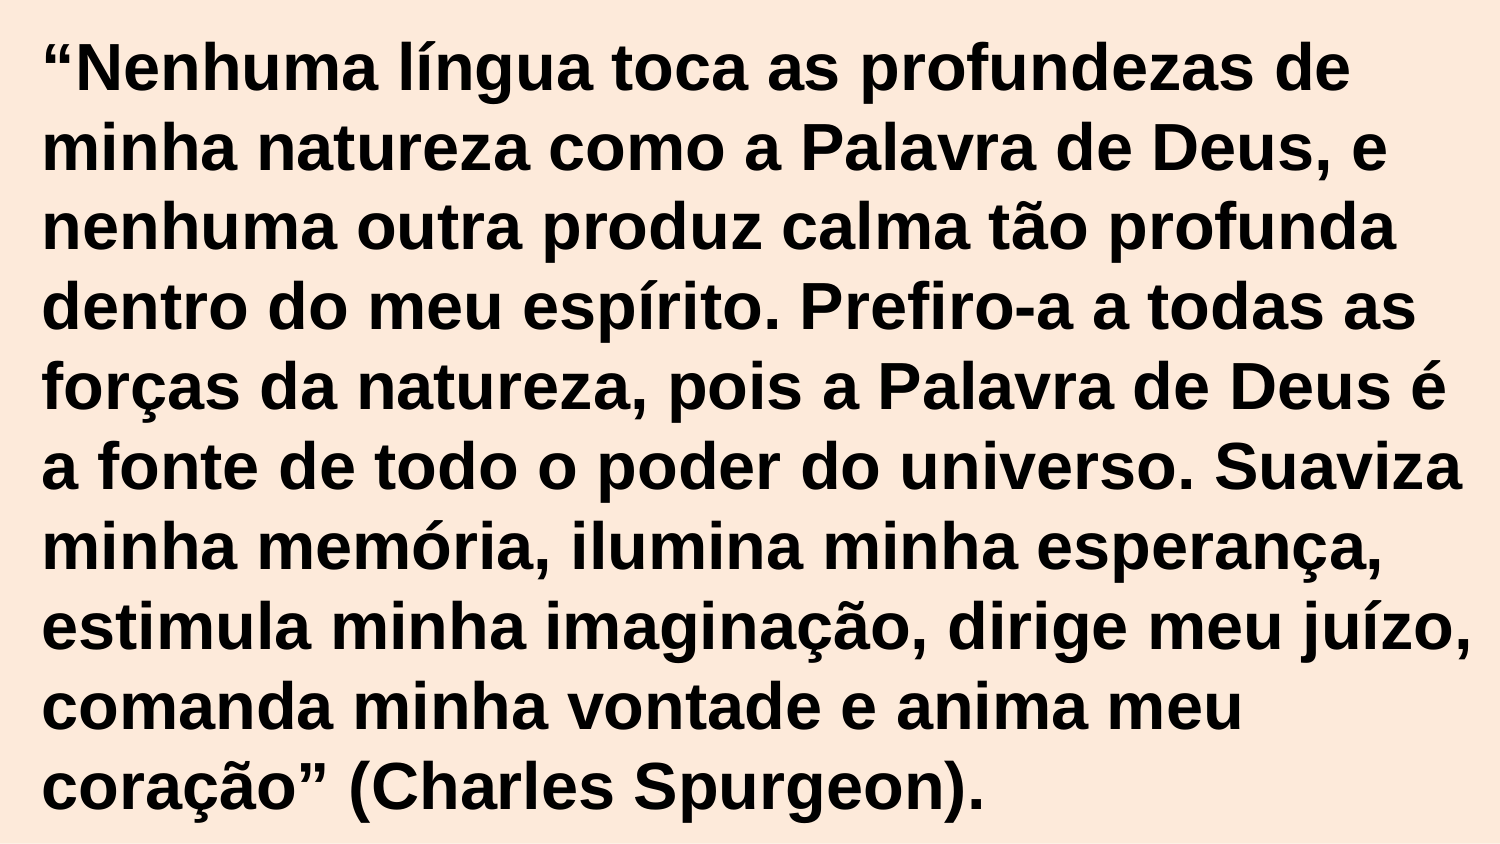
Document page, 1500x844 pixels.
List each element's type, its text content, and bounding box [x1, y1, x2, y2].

list “Nenhuma língua toca as profundezas de minha natureza como a Palavra de Deus, e nenhuma outra produz calma tão profunda dentro do meu espírito. Prefiro-a a todas as forças da natureza, pois a Palavra de Deus é a fonte de todo o poder do universo. Suaviza minha memória, ilumina minha esperança, estimula minha imaginação, dirige meu juízo, comanda minha vontade e anima meu coração” (Charles Spurgeon). [0, 0, 1500, 844]
